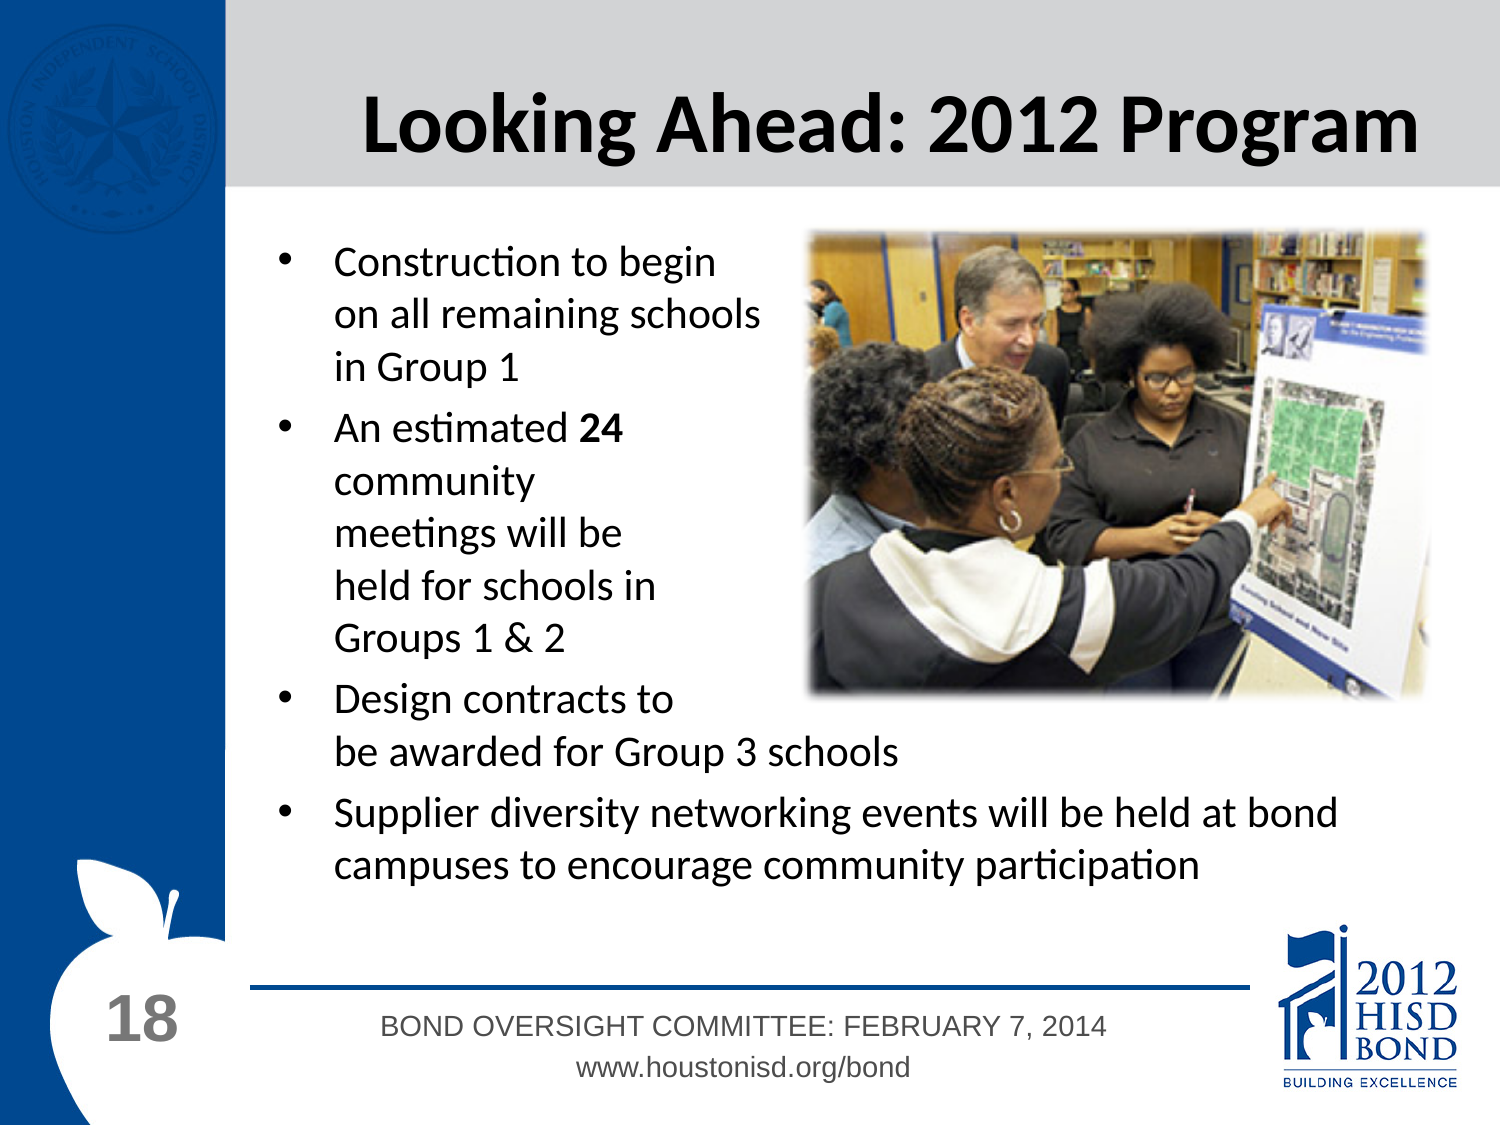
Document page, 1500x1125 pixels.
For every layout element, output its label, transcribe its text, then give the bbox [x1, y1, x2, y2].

list Construction to begin on all remaining schools in Group 1 An estimated 24 community meetings will be held for schools in Groups 1 & 2 Design contracts to be awarded for Group 3 schools Supplier diversity networking events will be held at bond campuses to encourage community participation [262, 224, 798, 638]
picture [0, 0, 1500, 1125]
list Looking Ahead: 2012 Program [237, 24, 1438, 213]
